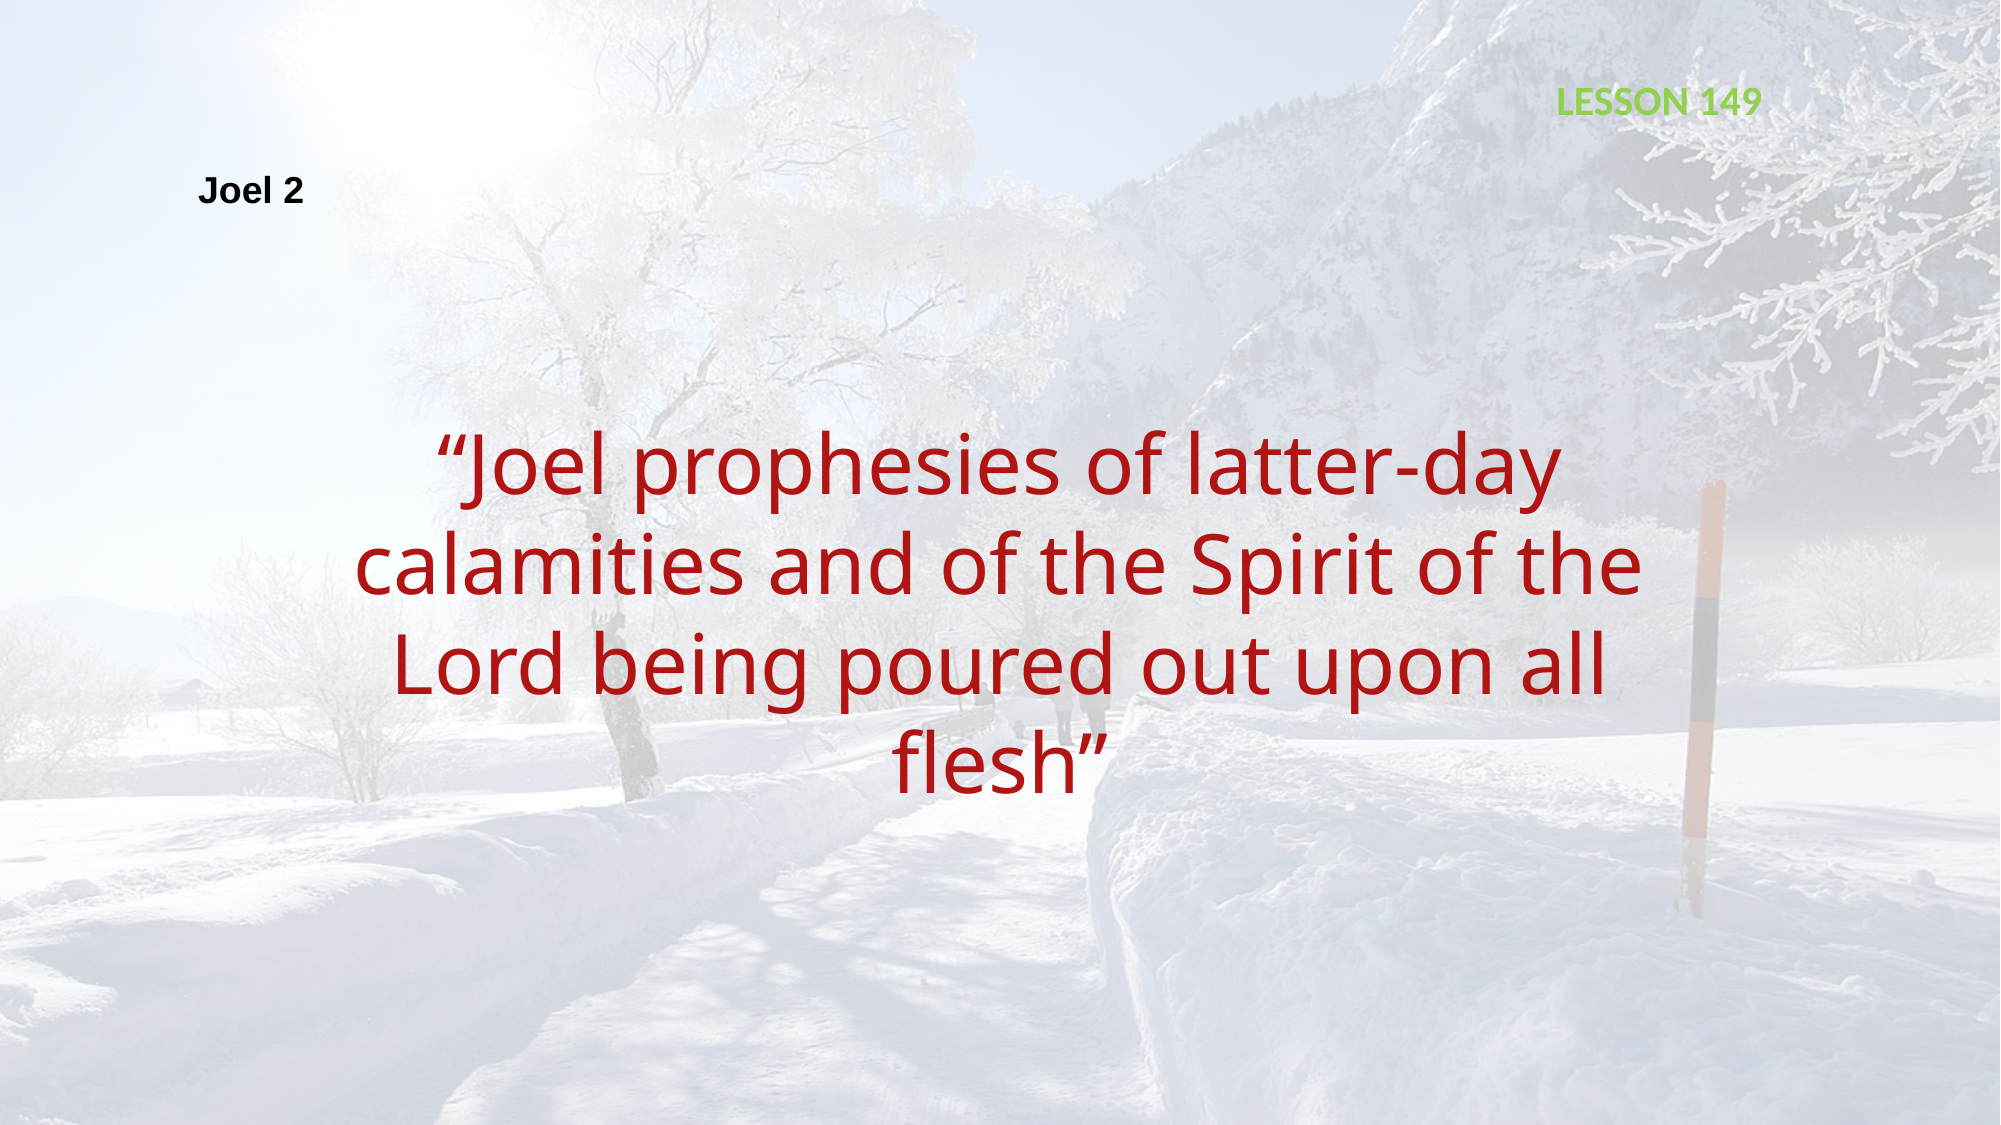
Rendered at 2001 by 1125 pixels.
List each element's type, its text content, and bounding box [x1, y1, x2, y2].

text_box LESSON 149 [1541, 66, 1818, 190]
text_box Joel 2 [183, 158, 320, 219]
text_box “Joel prophesies of latter-day calamities and of the Spirit of the Lord being poured out upon all flesh” [285, 403, 1715, 819]
